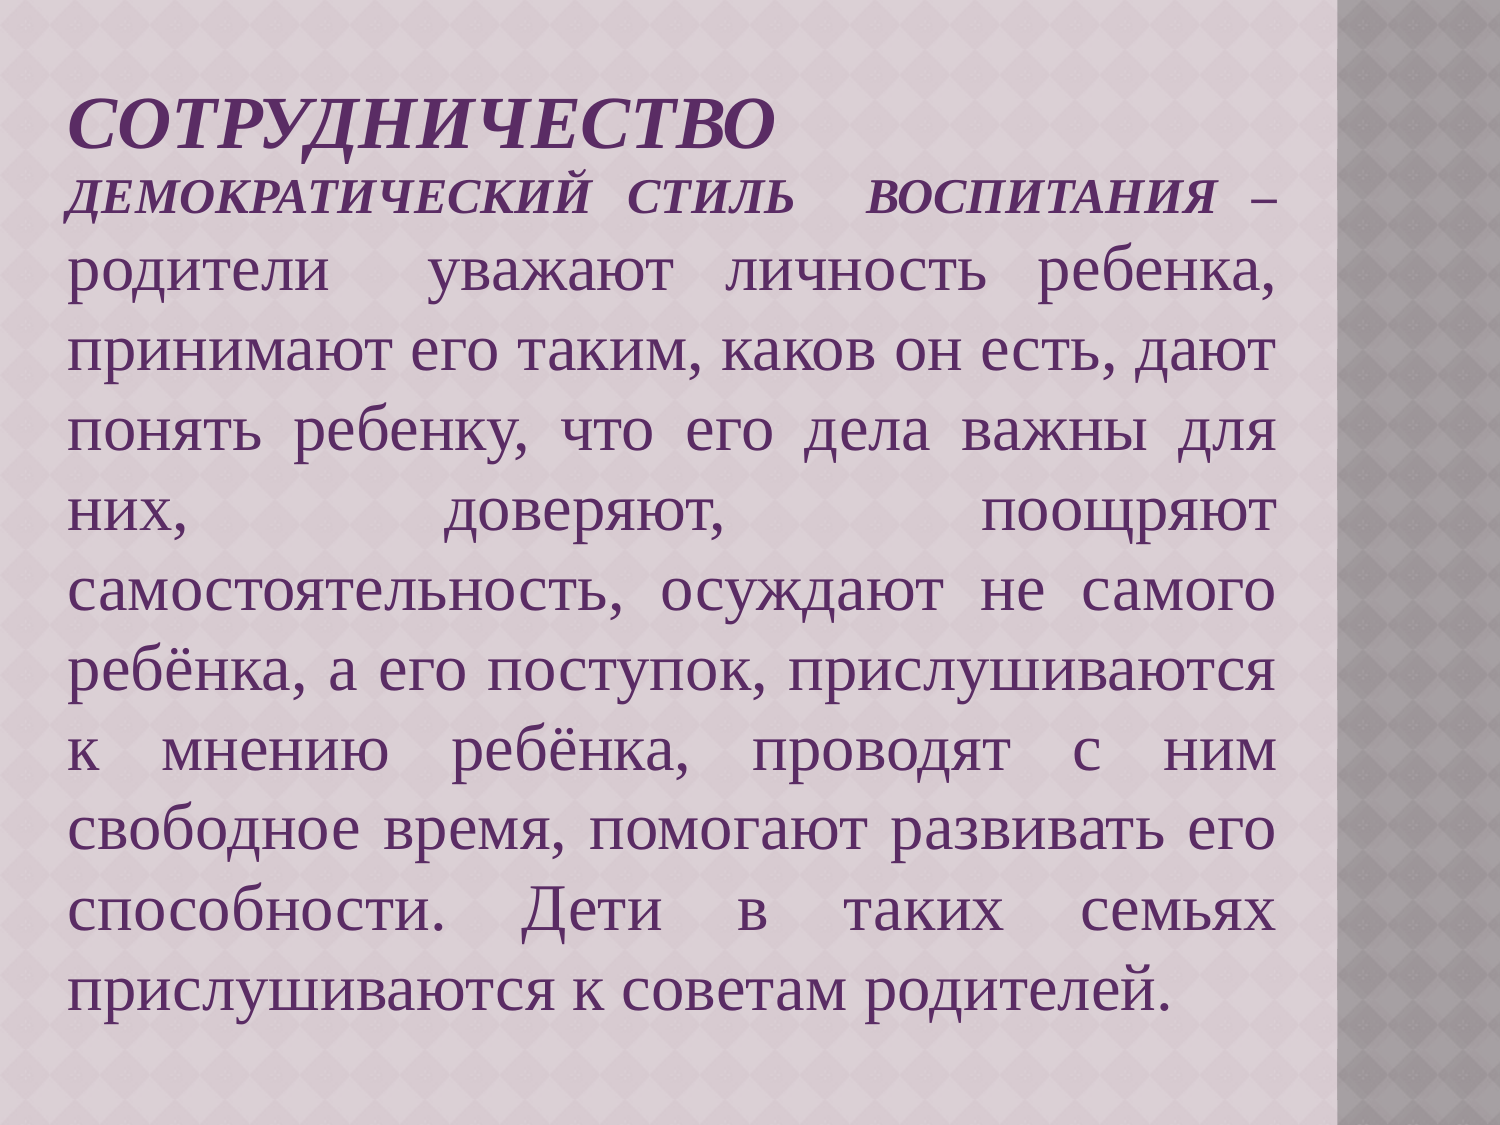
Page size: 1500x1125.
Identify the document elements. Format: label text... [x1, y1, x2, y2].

text_box СОТРУДНИЧЕСТВО ДЕМОКРАТИЧЕСКИЙ СТИЛЬ ВОСПИТАНИЯ – родители уважают личность ребенка, принимают его таким, каков он есть, дают понять ребенку, что его дела важны для них, доверяют, поощряют самостоятельность, осуждают не самого ребёнка, а его поступок, прислушиваются к мнению ребёнка, проводят с ним свободное время, помогают развивать его способности. Дети в таких семьях прислушиваются к советам родителей. [53, 66, 1294, 1031]
